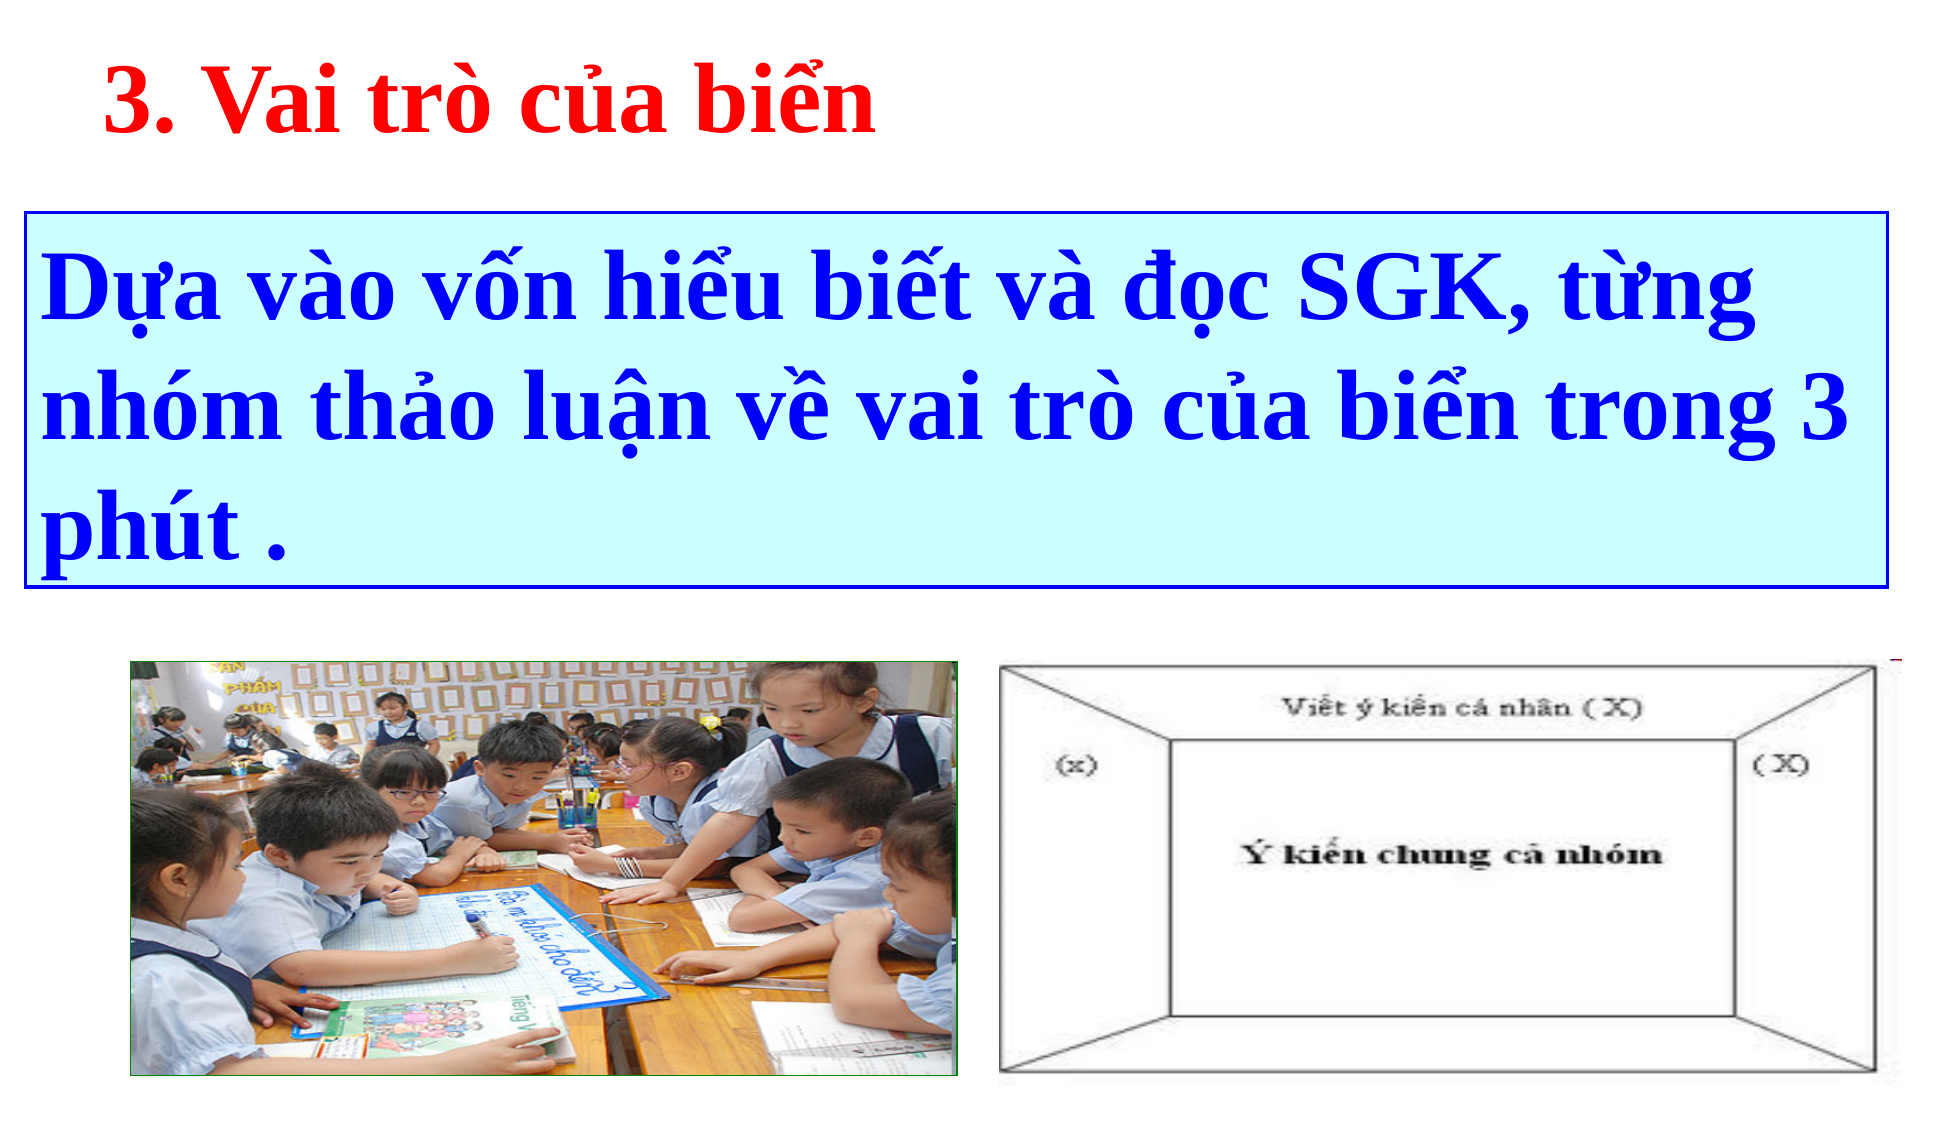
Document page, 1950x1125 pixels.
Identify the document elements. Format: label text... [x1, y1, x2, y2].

text_box Dựa vào vốn hiểu biết và đọc SGK, từng nhóm thảo luận về vai trò của biển trong 3 phút . [25, 212, 1888, 588]
picture [130, 662, 957, 1076]
text_box 3. Vai trò của biển [87, 25, 1451, 161]
picture [999, 659, 1902, 1085]
